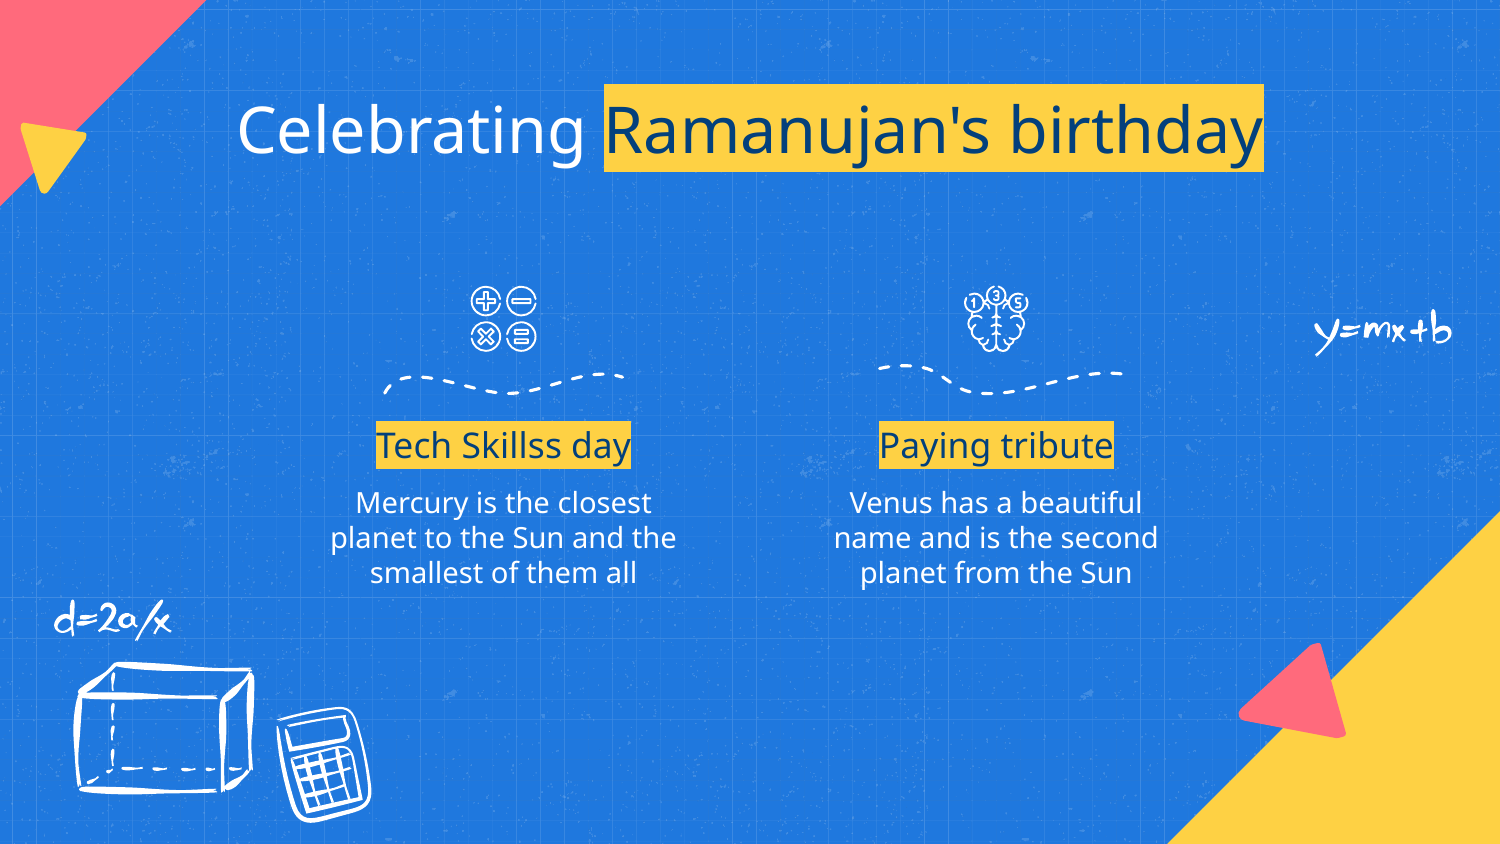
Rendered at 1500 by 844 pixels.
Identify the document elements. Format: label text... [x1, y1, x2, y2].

picture [0, 0, 1500, 844]
title Celebrating Ramanujan's birthday [118, 88, 1382, 183]
text_box [871, 365, 1122, 394]
subtitle Venus has a beautiful name and is the second planet from the Sun [803, 482, 1189, 604]
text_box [470, 285, 537, 353]
subtitle Tech Skillss day [311, 389, 697, 482]
subtitle Mercury is the closest planet to the Sun and the smallest of them all [311, 482, 697, 604]
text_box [1314, 308, 1452, 357]
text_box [276, 706, 372, 824]
subtitle Paying tribute [803, 389, 1189, 482]
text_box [963, 285, 1029, 353]
text_box [1238, 642, 1346, 739]
text_box [20, 122, 87, 194]
text_box [384, 374, 623, 394]
